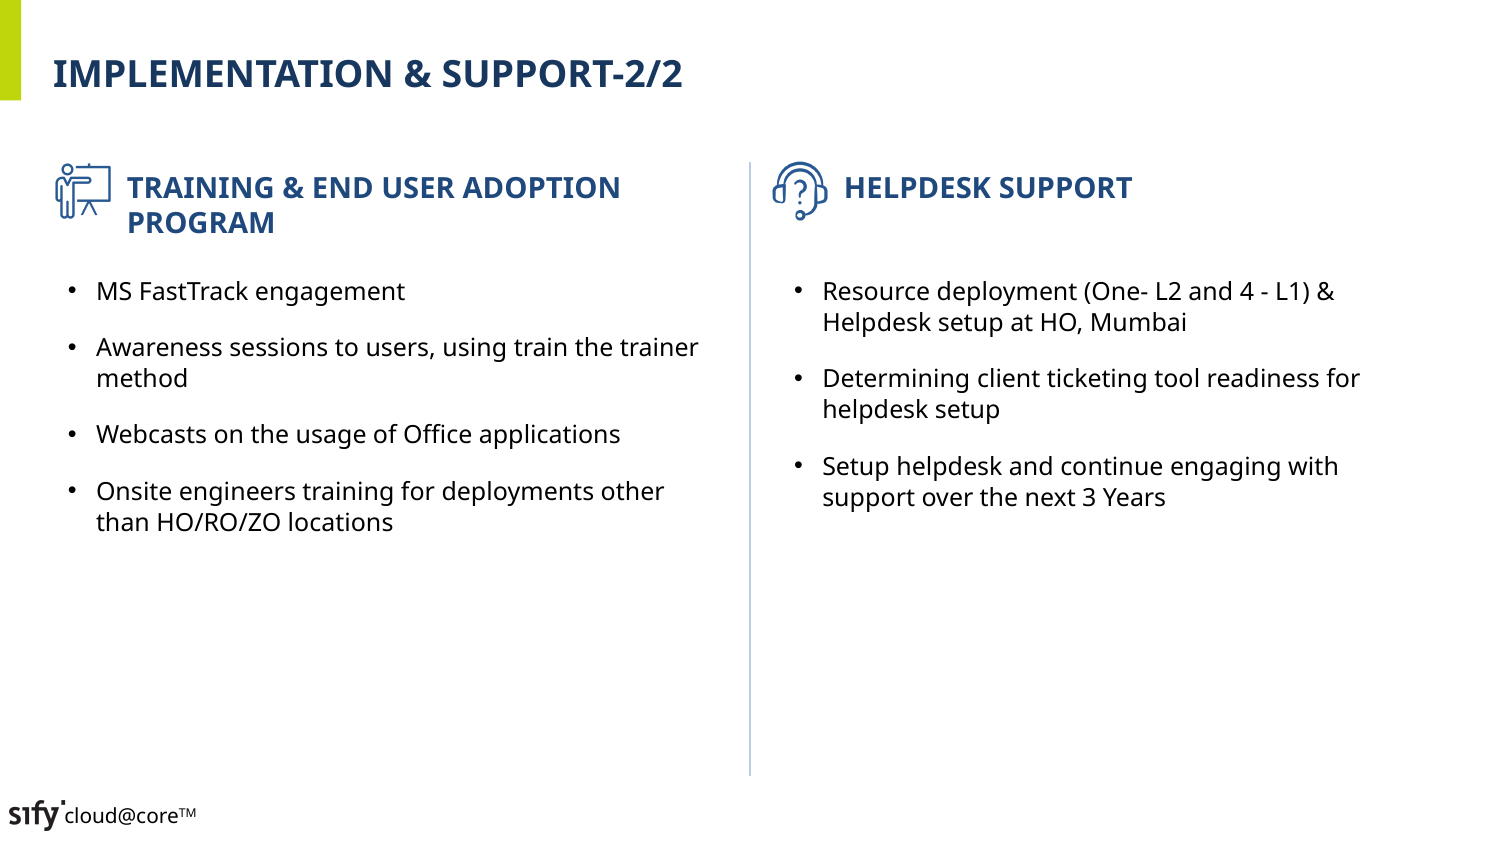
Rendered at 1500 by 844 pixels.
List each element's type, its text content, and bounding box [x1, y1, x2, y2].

text_box Resource deployment (One- L2 and 4 - L1) & Helpdesk setup at HO, Mumbai Determining client ticketing tool readiness for helpdesk setup Setup helpdesk and continue engaging with support over the next 3 Years [779, 266, 1451, 519]
picture [769, 161, 830, 222]
text_box HELPDESK SUPPORT [830, 161, 1448, 212]
picture [52, 161, 113, 222]
title Implementation & Support-2/2 [53, 42, 1311, 103]
text_box MS FastTrack engagement Awareness sessions to users, using train the trainer method Webcasts on the usage of Office applications Onsite engineers training for deployments other than HO/RO/ZO locations [53, 266, 721, 544]
text_box TRAINING & END USER ADOPTION PROGRAM [112, 161, 721, 247]
